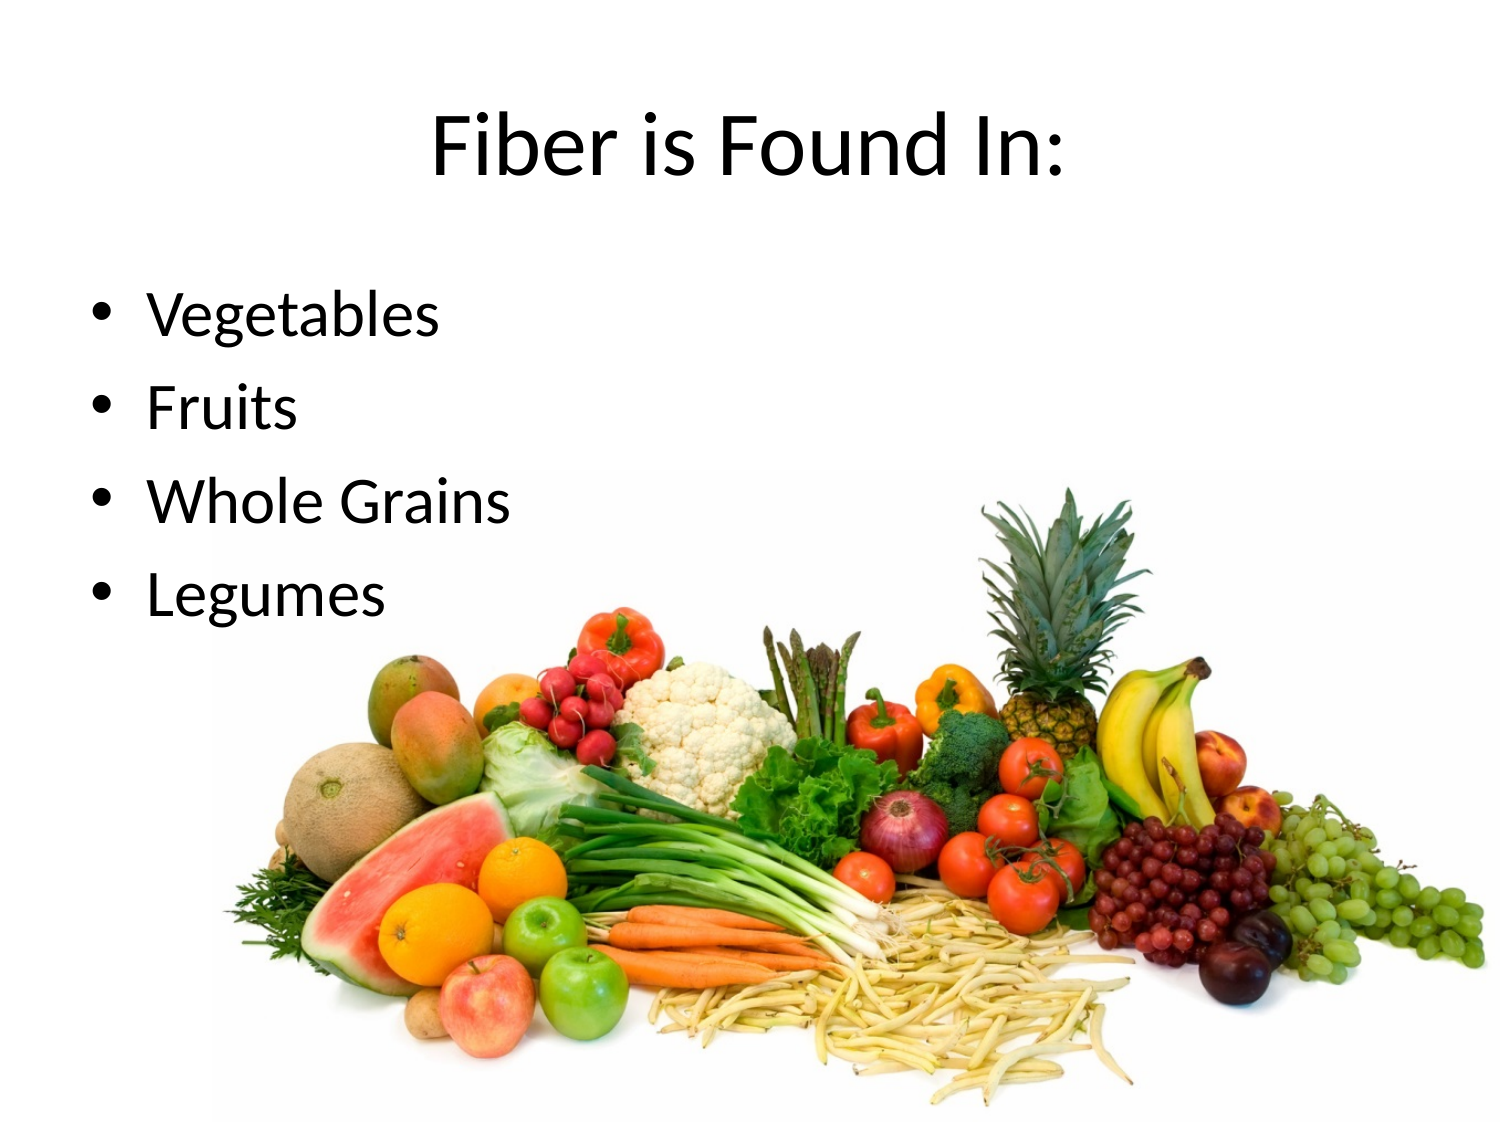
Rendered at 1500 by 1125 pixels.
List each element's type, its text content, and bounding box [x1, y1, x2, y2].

title Fiber is Found In: [75, 45, 1425, 233]
list Vegetables Fruits Whole Grains Legumes [75, 262, 1425, 1005]
picture [212, 470, 1500, 1123]
